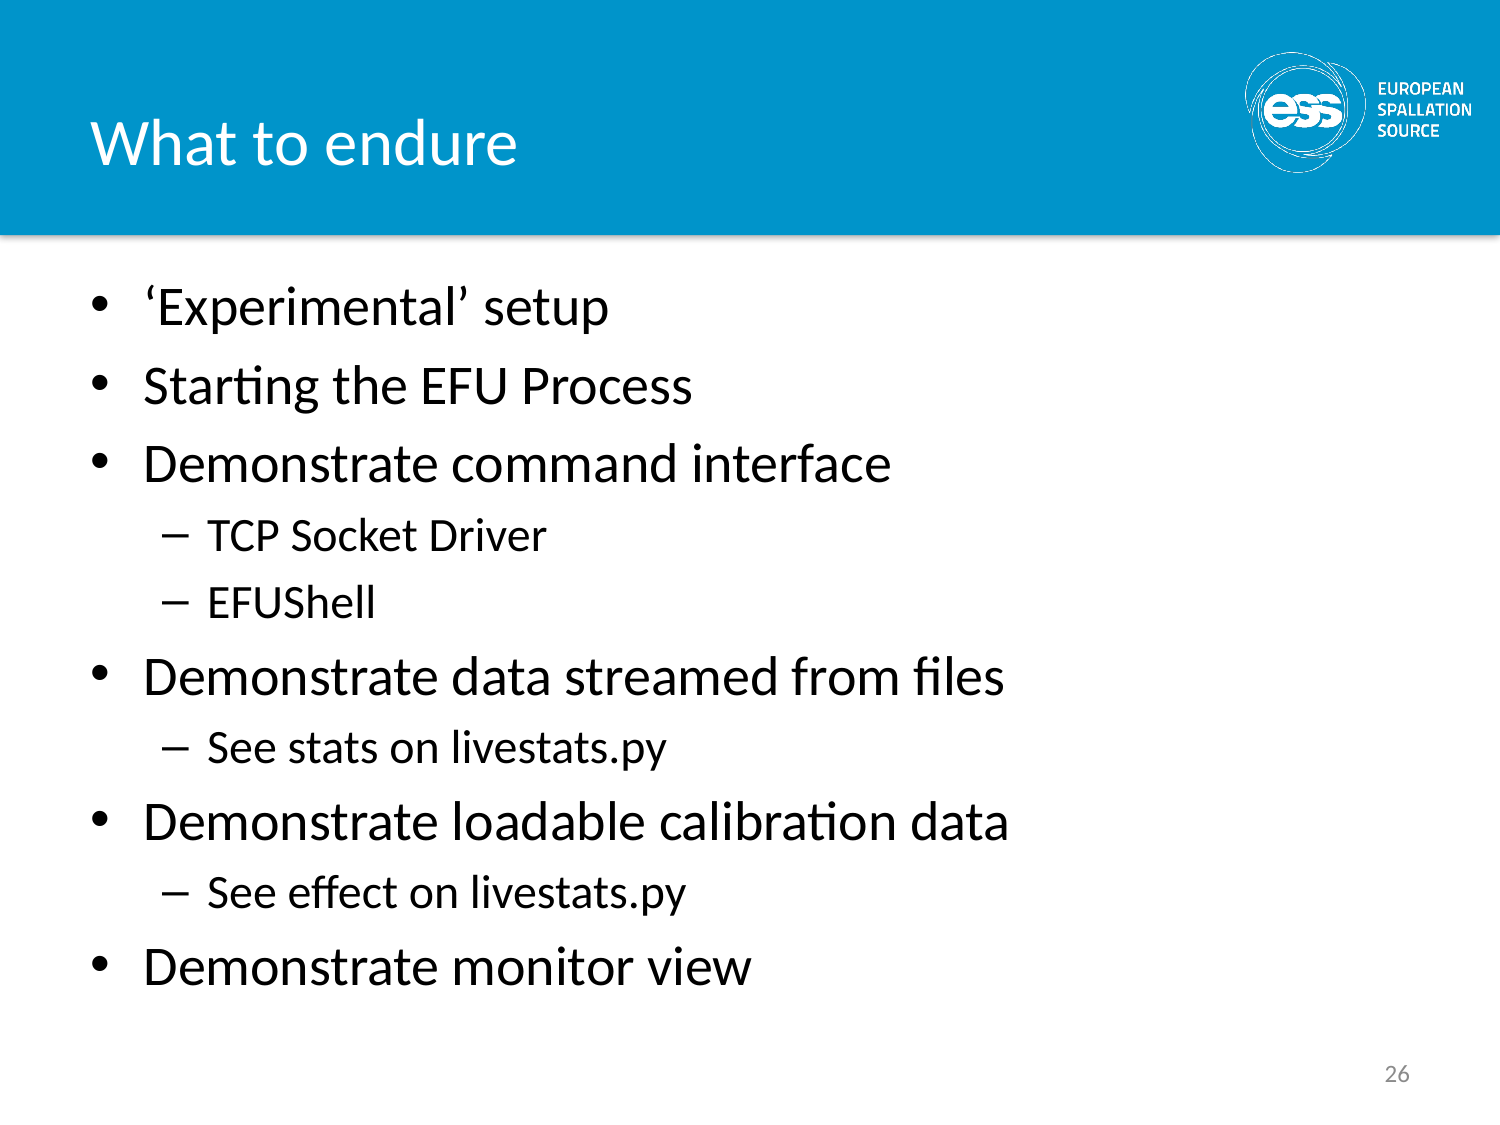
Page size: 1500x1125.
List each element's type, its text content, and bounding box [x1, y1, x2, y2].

title What to endure [75, 45, 1247, 233]
picture [1389, 104, 1393, 115]
picture [1423, 83, 1430, 94]
picture [1443, 86, 1450, 93]
picture [1418, 104, 1423, 115]
picture [1454, 83, 1458, 94]
slide_number 26 [1074, 1042, 1425, 1103]
picture [1409, 104, 1415, 115]
picture [1264, 94, 1342, 127]
picture [1400, 83, 1407, 94]
picture [1432, 125, 1438, 136]
picture [1436, 104, 1444, 115]
picture [1398, 109, 1406, 115]
picture [1422, 125, 1428, 134]
list ‘Experimental’ setup Starting the EFU Process Demonstrate command interface TCP Socket Driver EFUShell Demonstrate data streamed from files See stats on livestats.py Demonstrate loadable calibration data See effect on livestats.py Demonstrate monitor view [75, 262, 1425, 1005]
picture [1379, 83, 1385, 94]
